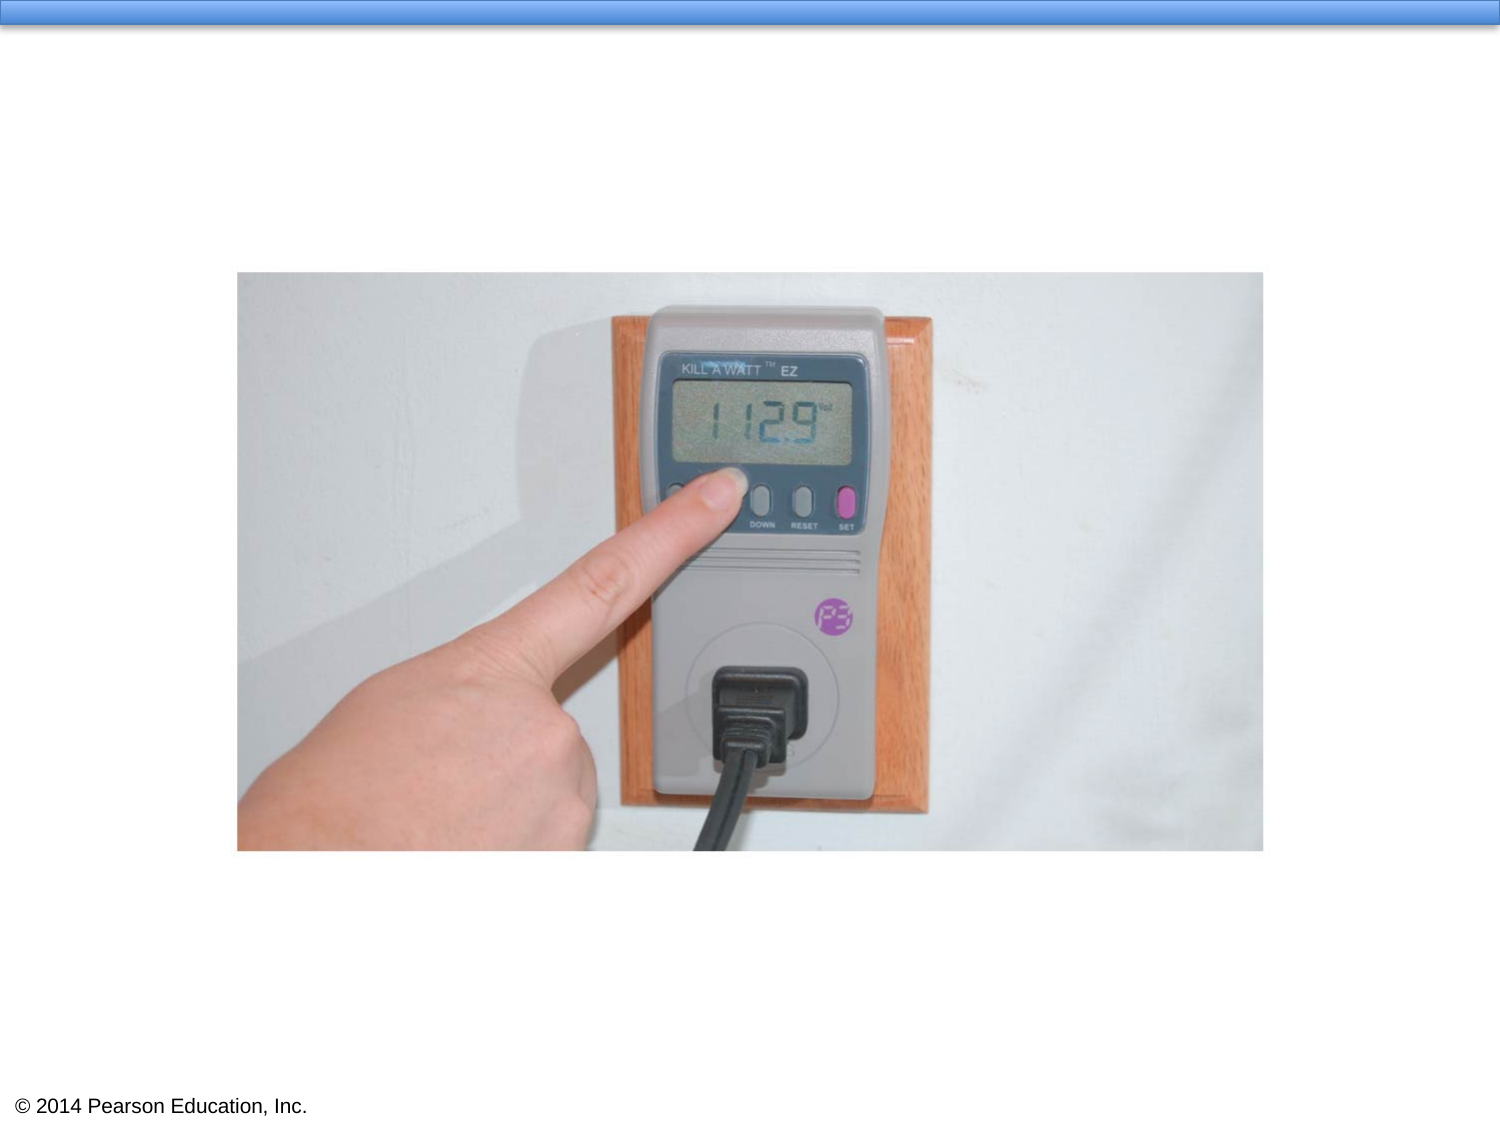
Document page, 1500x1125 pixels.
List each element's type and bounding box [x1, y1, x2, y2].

picture [230, 265, 1270, 860]
